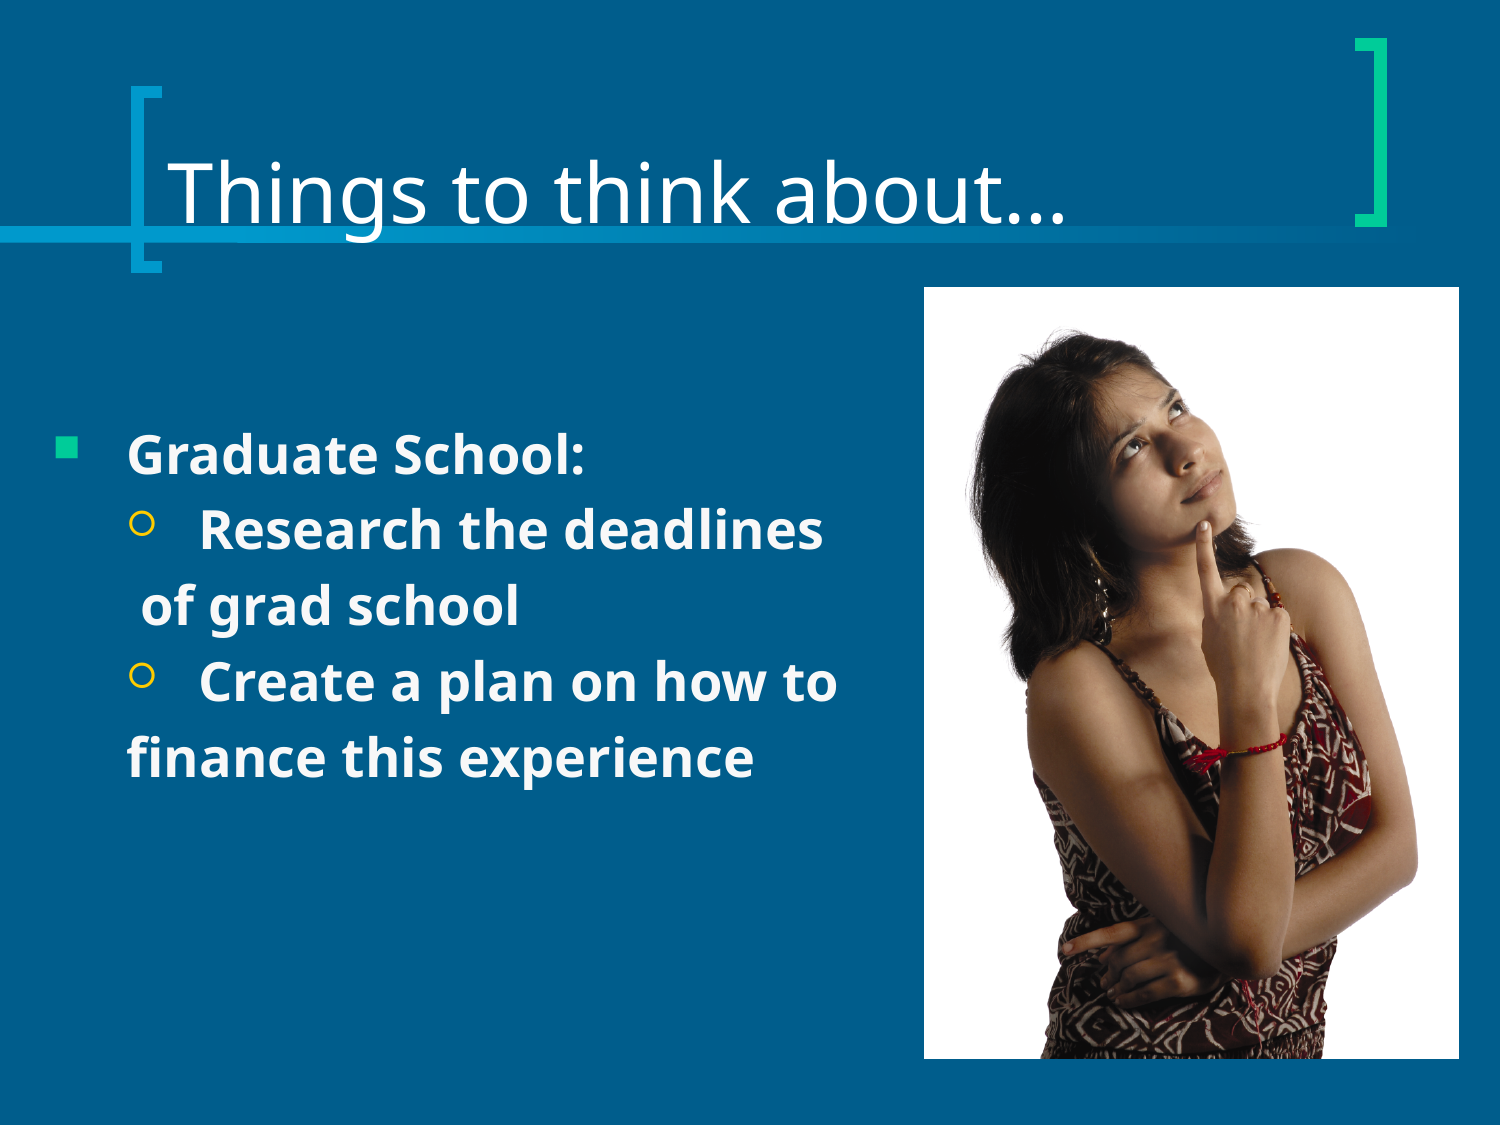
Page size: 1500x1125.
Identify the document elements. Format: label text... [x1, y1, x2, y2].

picture [925, 288, 1458, 1058]
list Graduate School: Research the deadlines of grad school Create a plan on how to finance this experience [37, 412, 919, 1001]
title Things to think about… [152, 15, 1328, 248]
